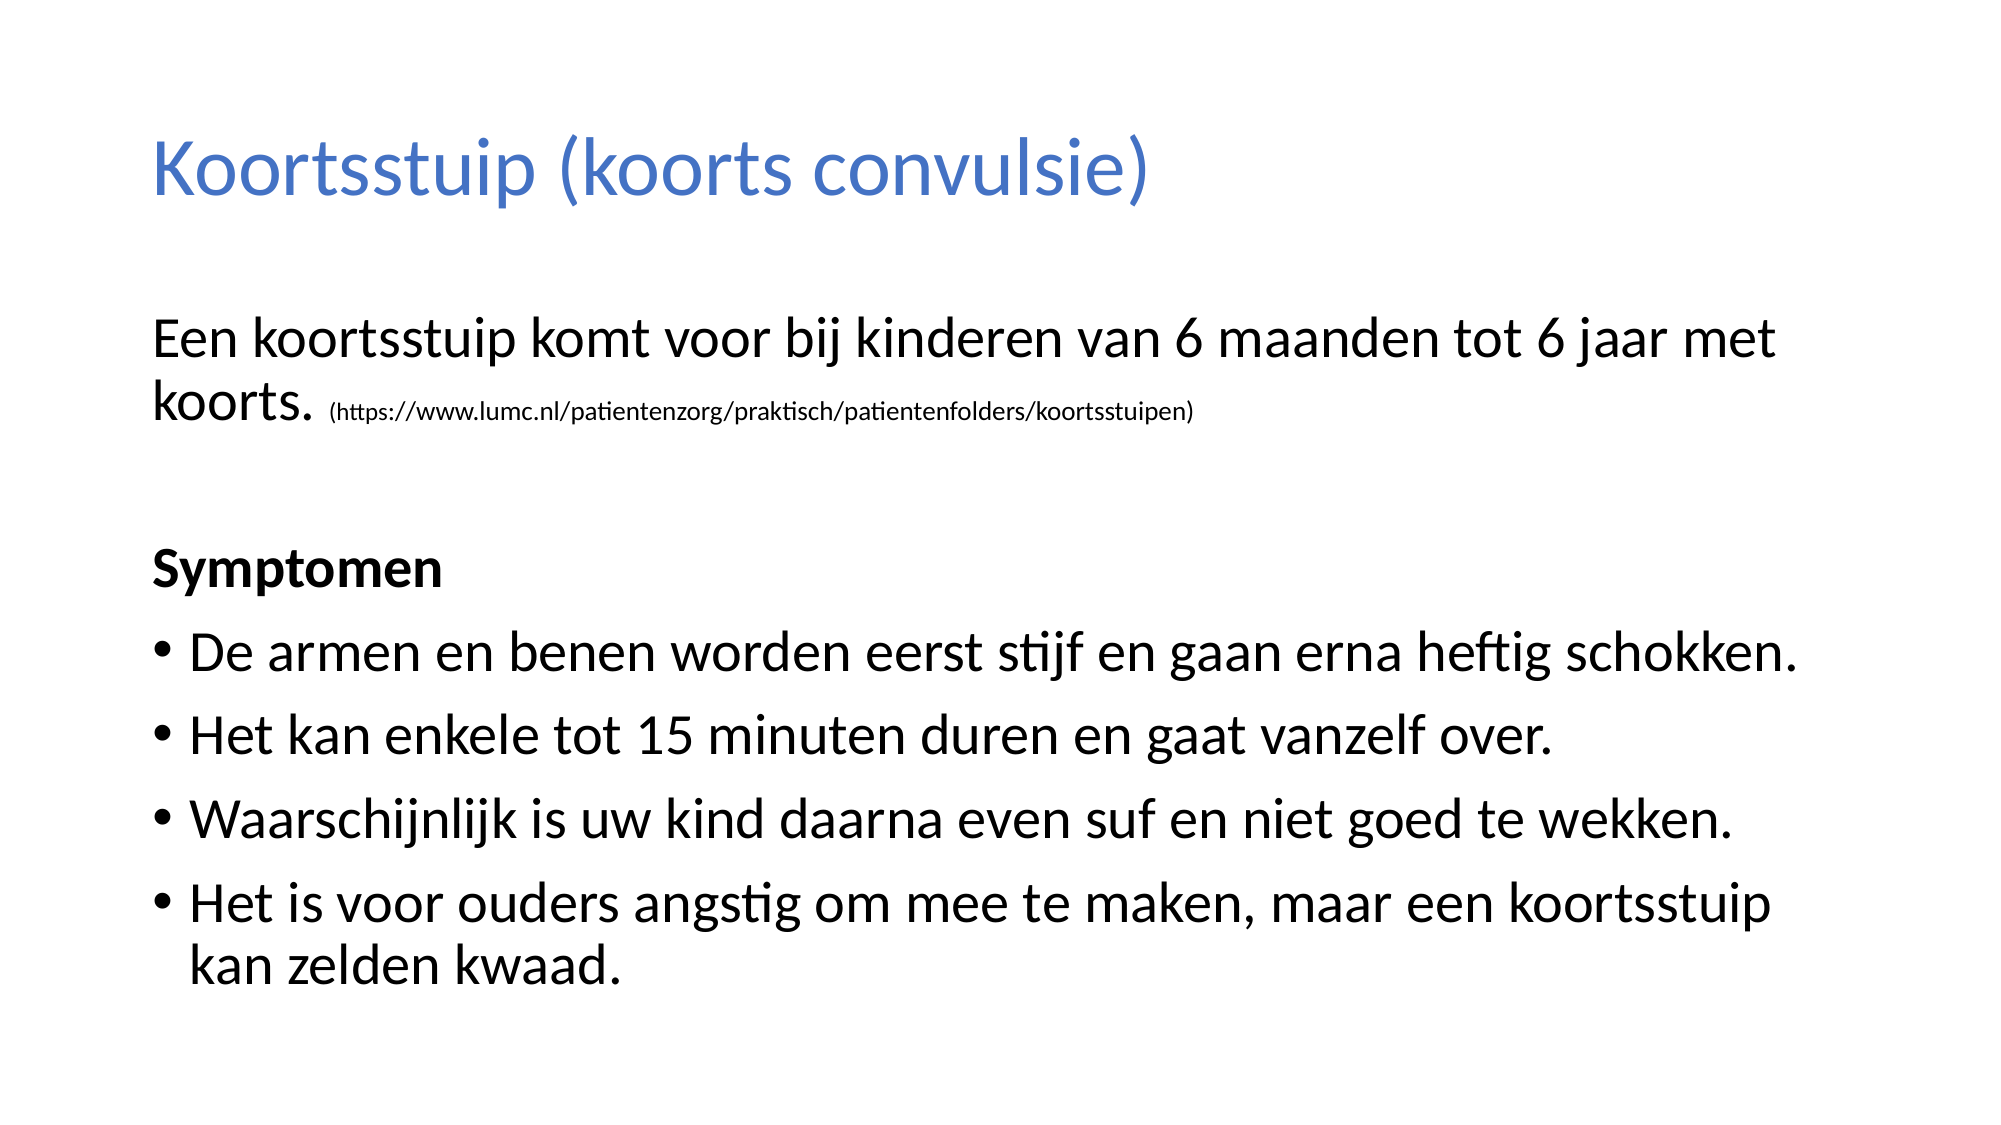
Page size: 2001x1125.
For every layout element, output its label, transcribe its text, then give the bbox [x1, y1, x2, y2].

title Koortsstuip (koorts convulsie) [137, 59, 1863, 278]
list Een koortsstuip komt voor bij kinderen van 6 maanden tot 6 jaar met koorts. (https://www.lumc.nl/patientenzorg/praktisch/patientenfolders/koortsstuipen) Symptomen De armen en benen worden eerst stijf en gaan erna heftig schokken. Het kan enkele tot 15 minuten duren en gaat vanzelf over. Waarschijnlijk is uw kind daarna even suf en niet goed te wekken. Het is voor ouders angstig om mee te maken, maar een koortsstuip kan zelden kwaad. [137, 299, 1863, 1014]
